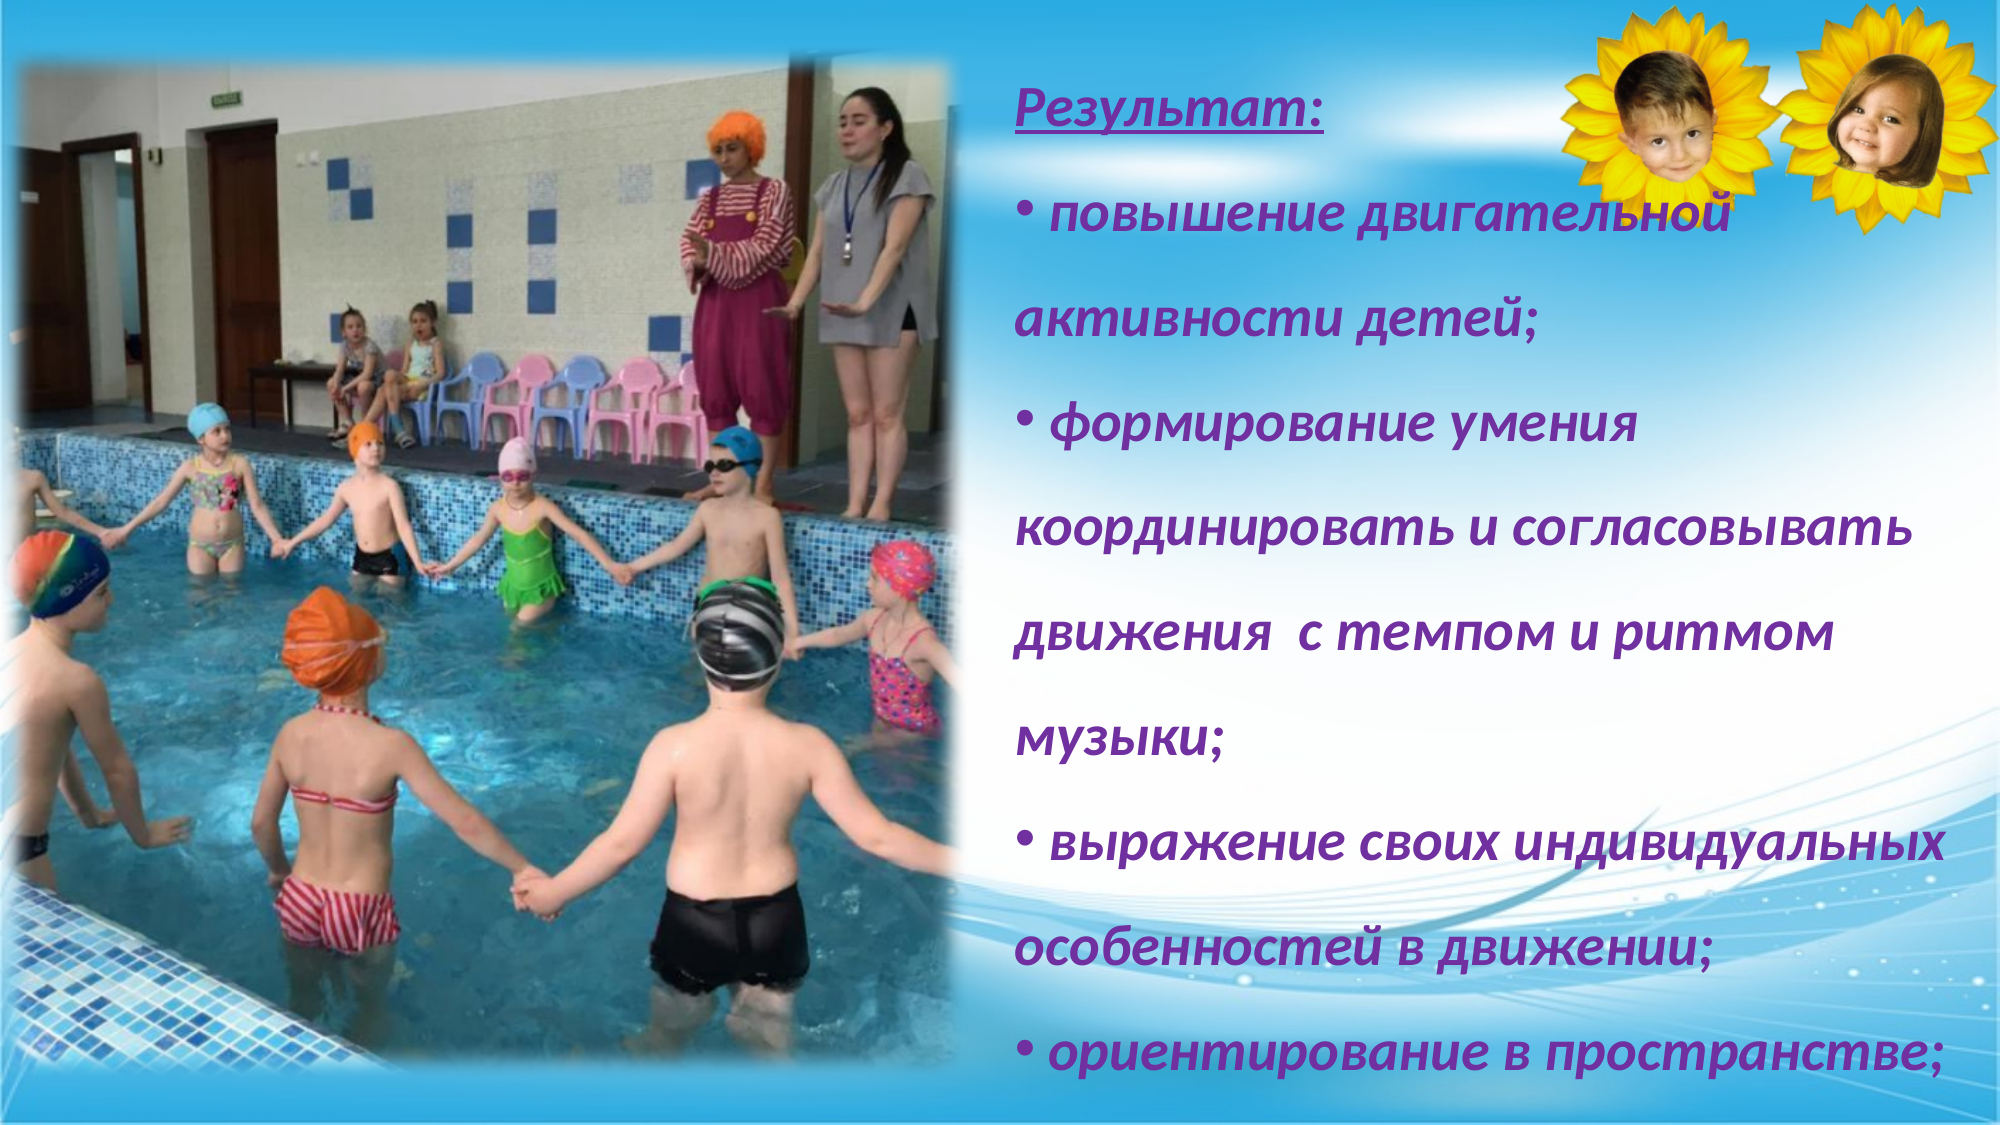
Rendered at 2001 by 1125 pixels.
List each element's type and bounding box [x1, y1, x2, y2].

picture [0, 0, 2000, 1125]
list [0, 45, 968, 1079]
